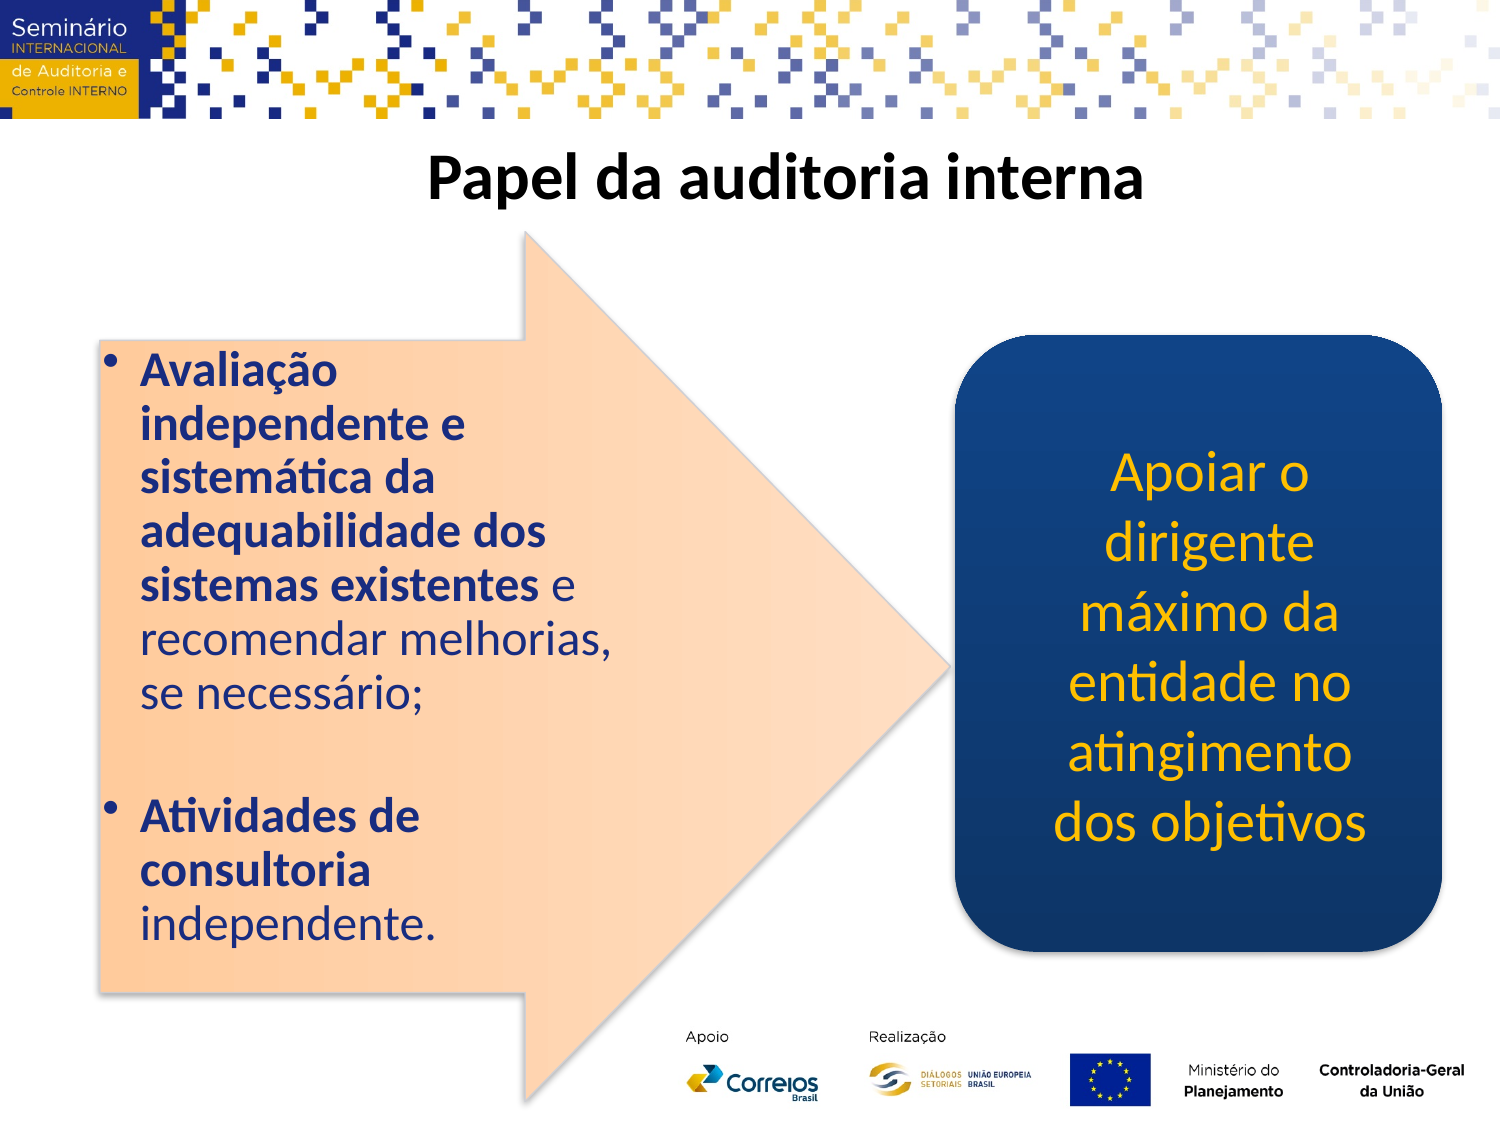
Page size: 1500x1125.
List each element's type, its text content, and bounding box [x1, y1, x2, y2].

title Papel da auditoria interna [111, 125, 1462, 232]
picture [667, 1053, 1471, 1125]
picture [0, 0, 1500, 119]
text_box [41, 231, 1460, 1102]
